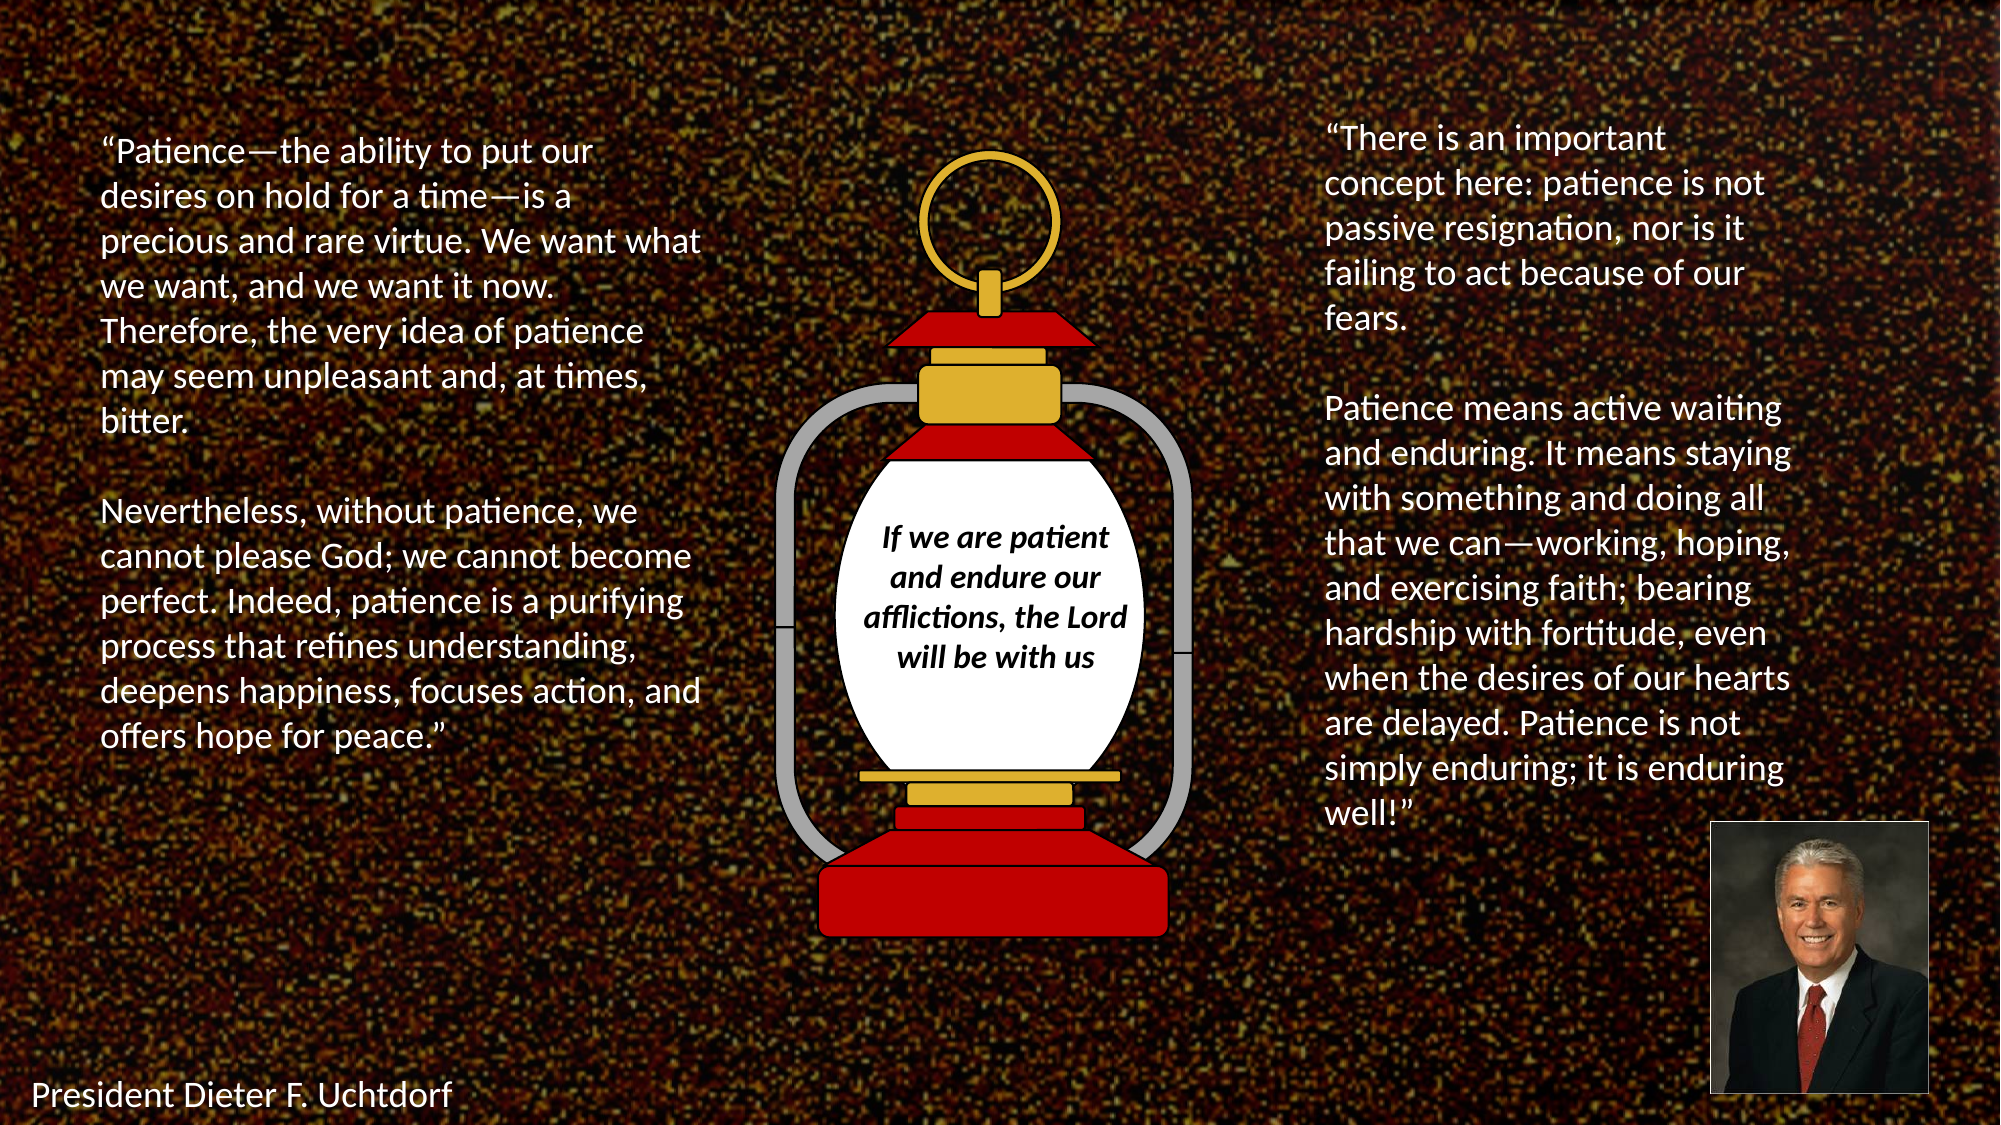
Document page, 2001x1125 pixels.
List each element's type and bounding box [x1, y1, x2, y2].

picture [0, 0, 2000, 1125]
text_box [774, 149, 1193, 938]
